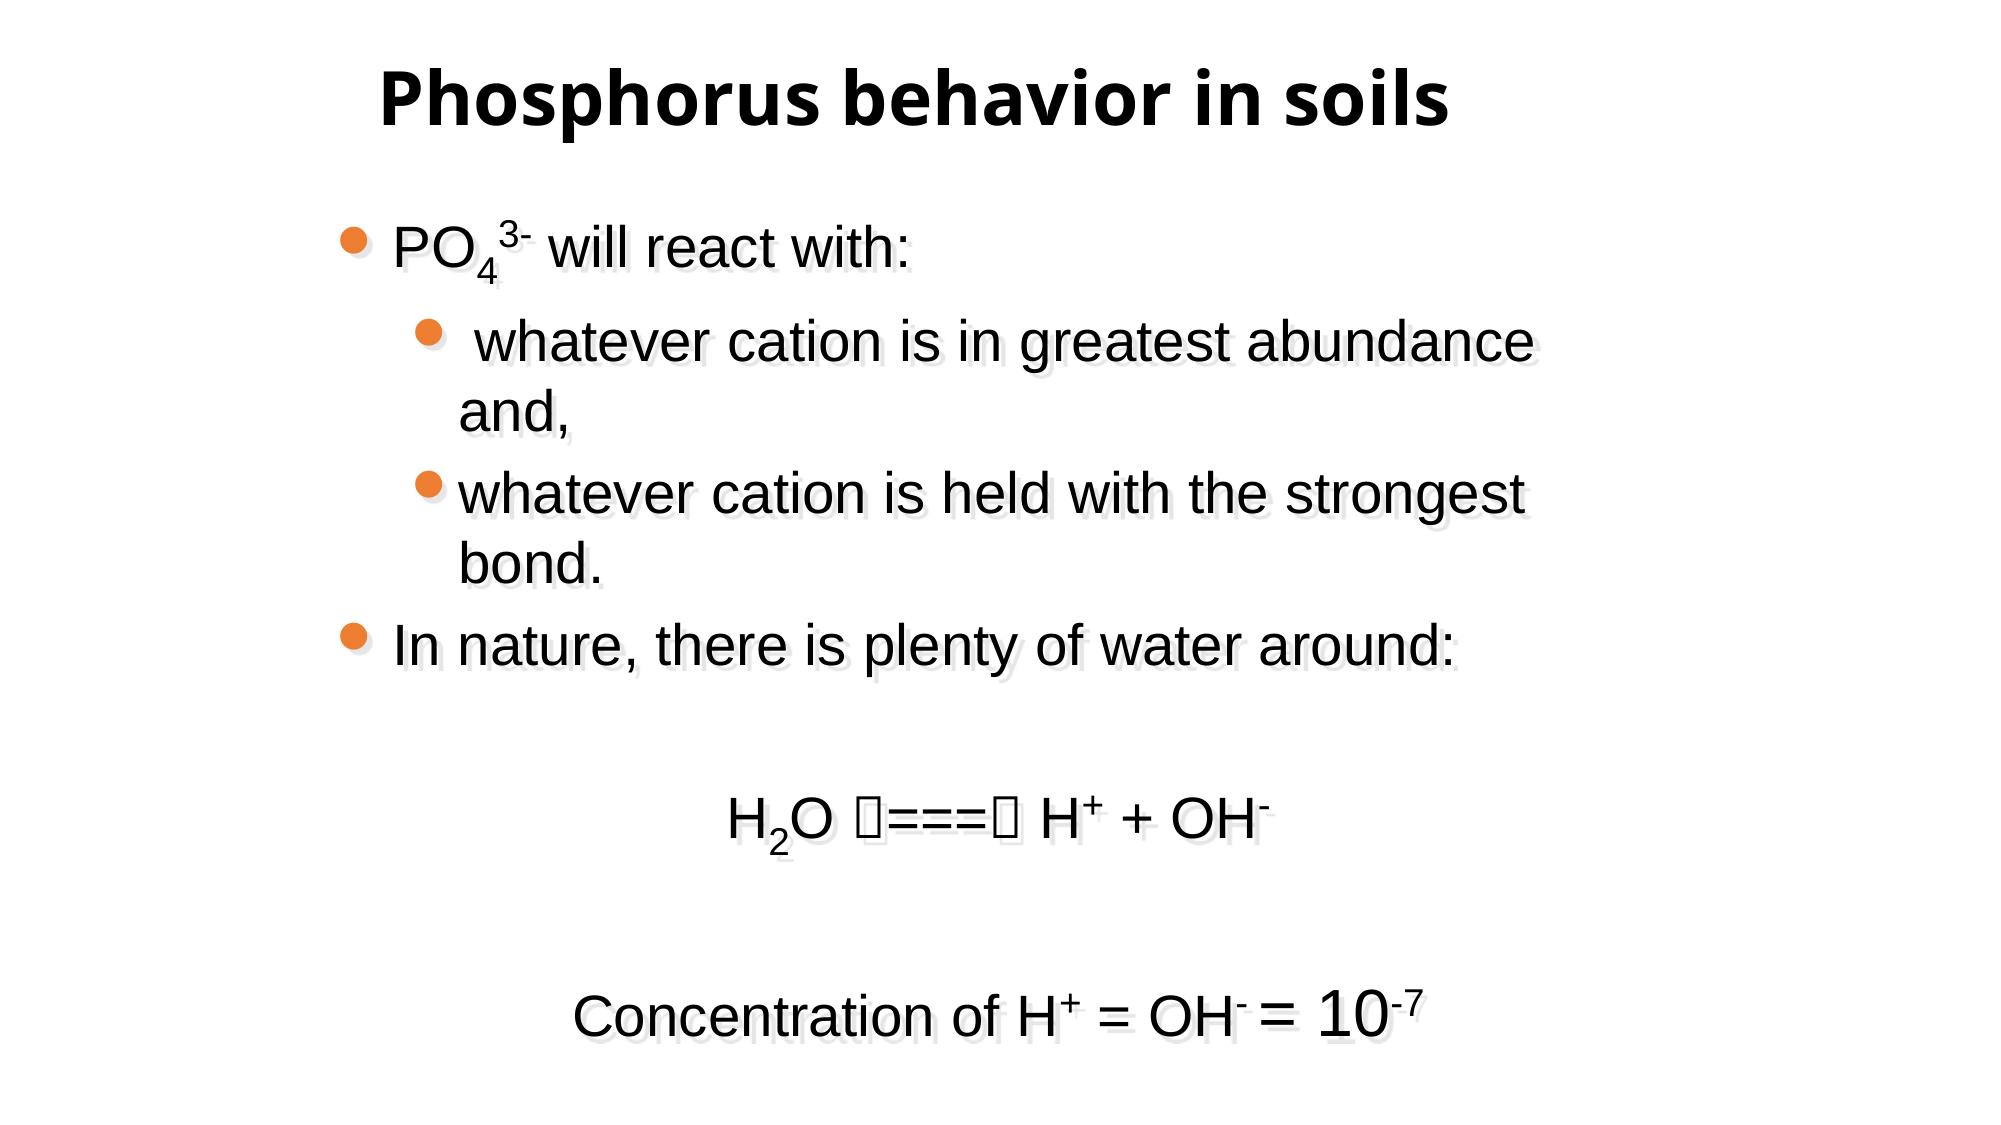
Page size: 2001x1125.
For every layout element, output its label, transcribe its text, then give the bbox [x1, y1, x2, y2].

text_box PO43- will react with: whatever cation is in greatest abundance and, whatever cation is held with the strongest bond. In nature, there is plenty of water around: H2O === H+ + OH- Concentration of H+ = OH- = 10-7 [321, 193, 1676, 994]
title Phosphorus behavior in soils [362, 24, 1638, 178]
